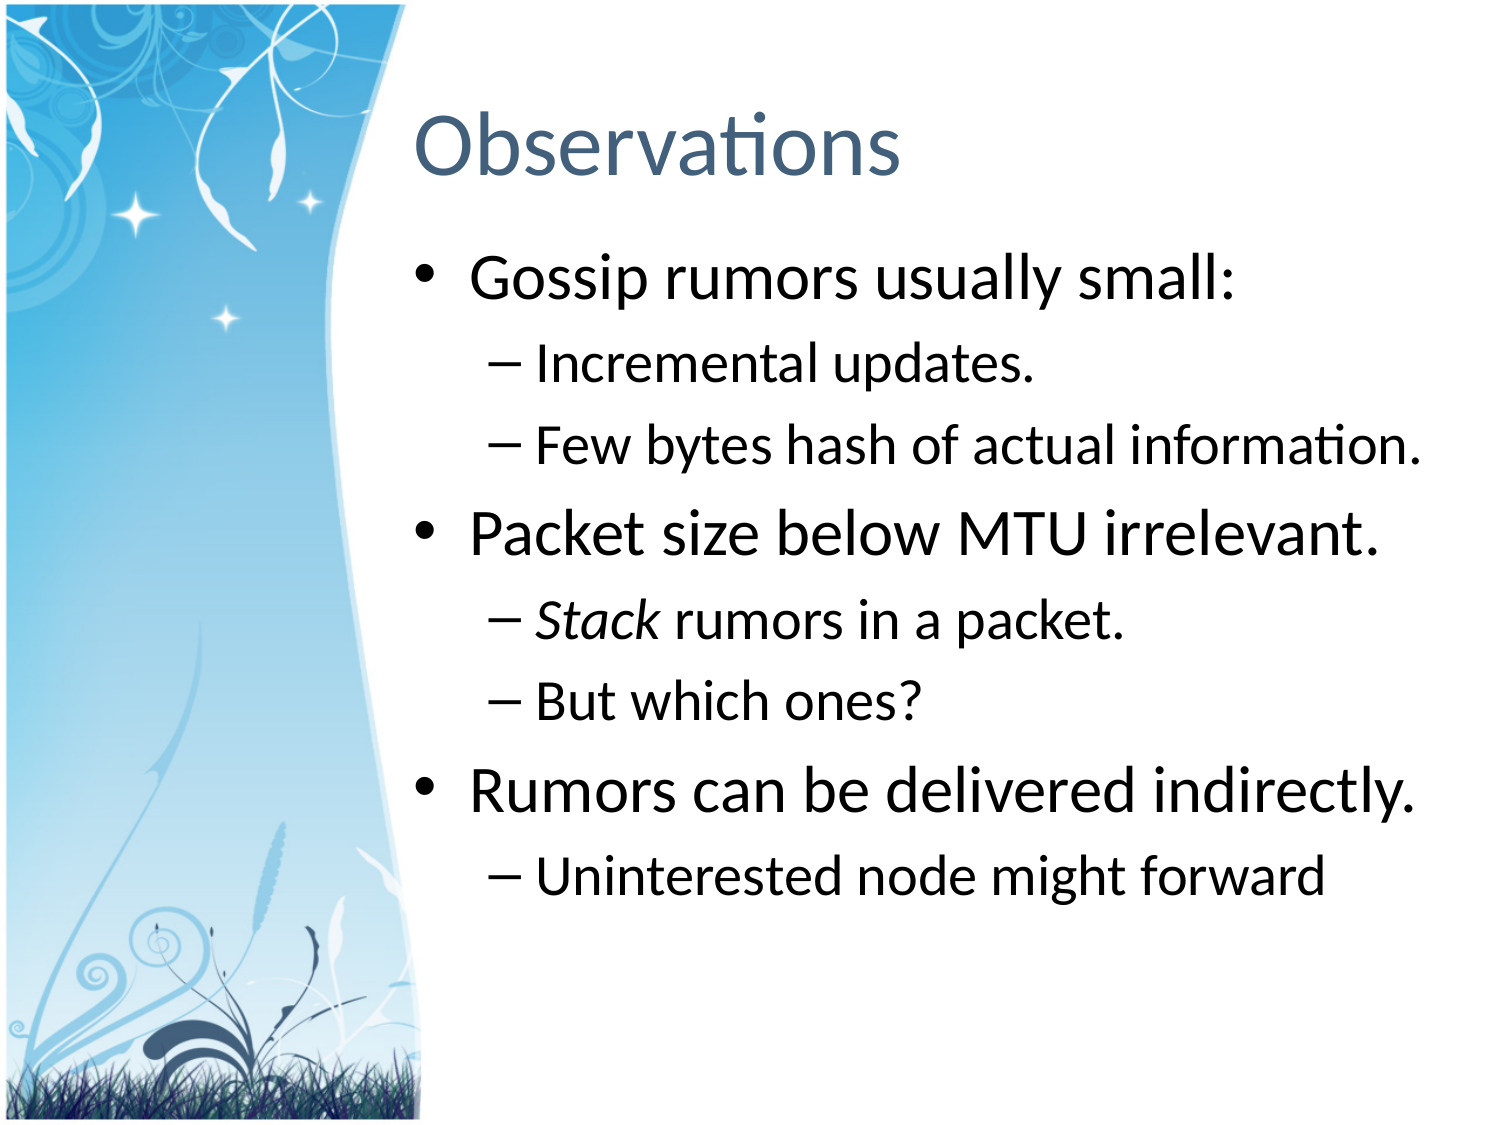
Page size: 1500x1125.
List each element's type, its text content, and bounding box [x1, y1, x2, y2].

picture [0, 0, 1500, 1125]
list Gossip rumors usually small: Incremental updates. Few bytes hash of actual information. Packet size below MTU irrelevant. Stack rumors in a packet. But which ones? Rumors can be delivered indirectly. Uninterested node might forward [398, 224, 1500, 1006]
title Observations [398, 44, 1426, 233]
